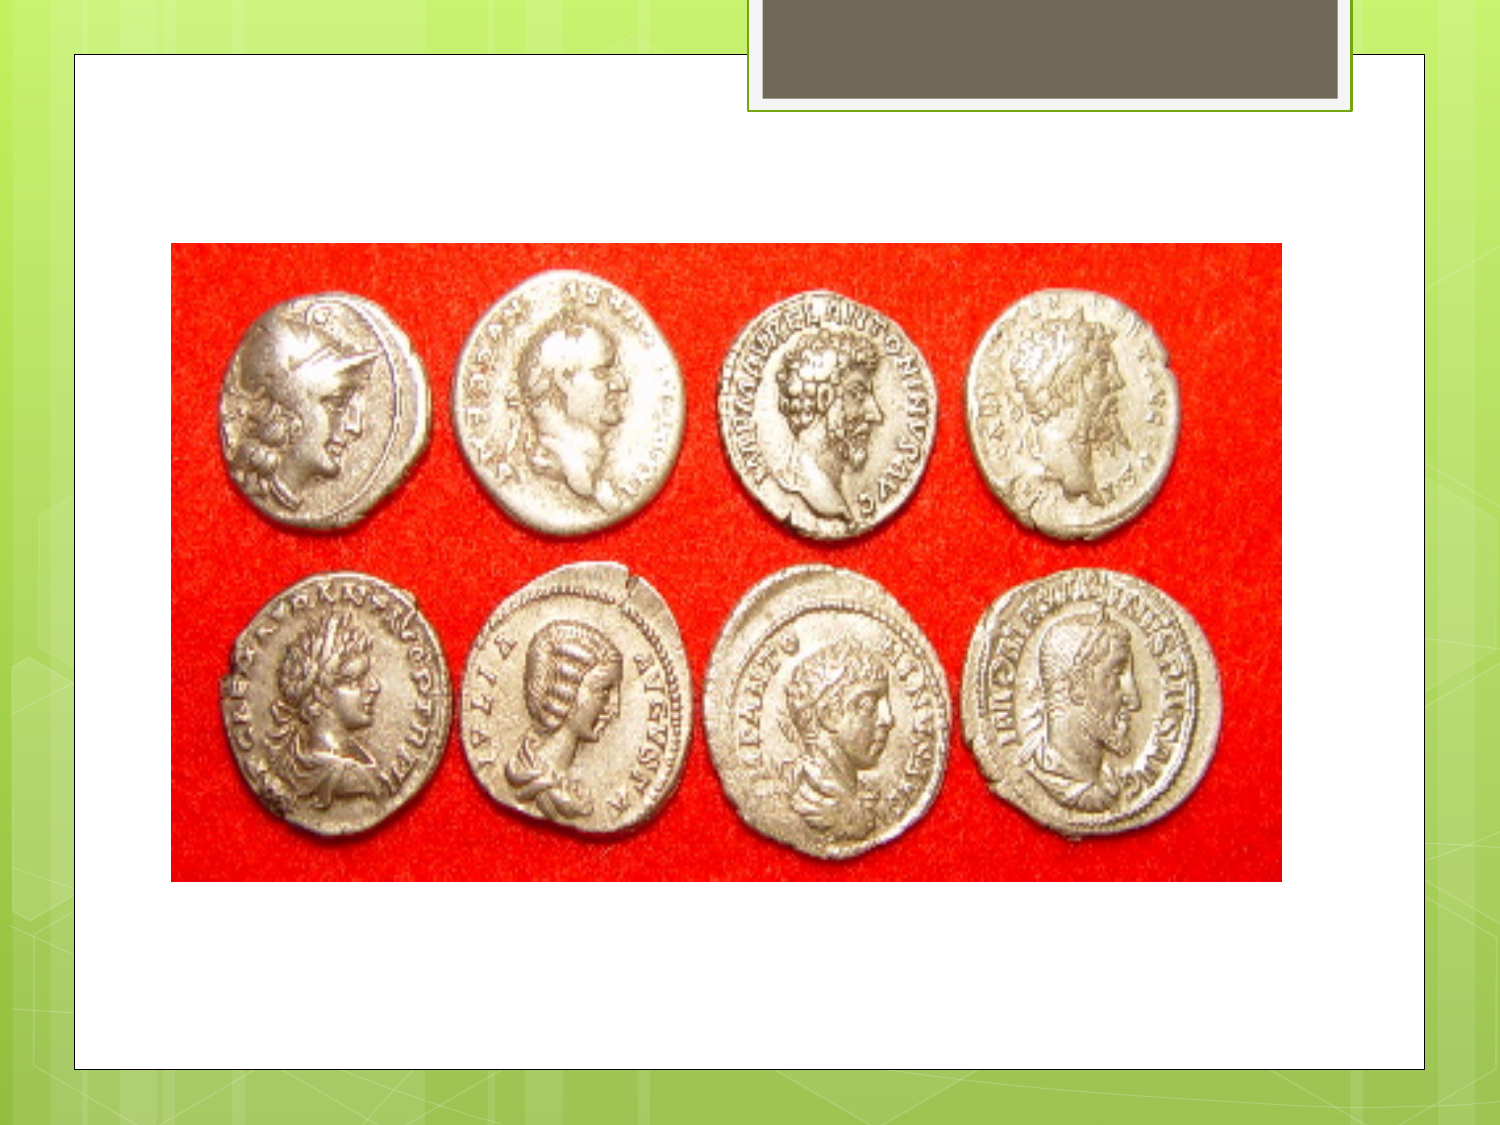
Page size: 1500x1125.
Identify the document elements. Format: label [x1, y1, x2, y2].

picture [170, 243, 1282, 882]
